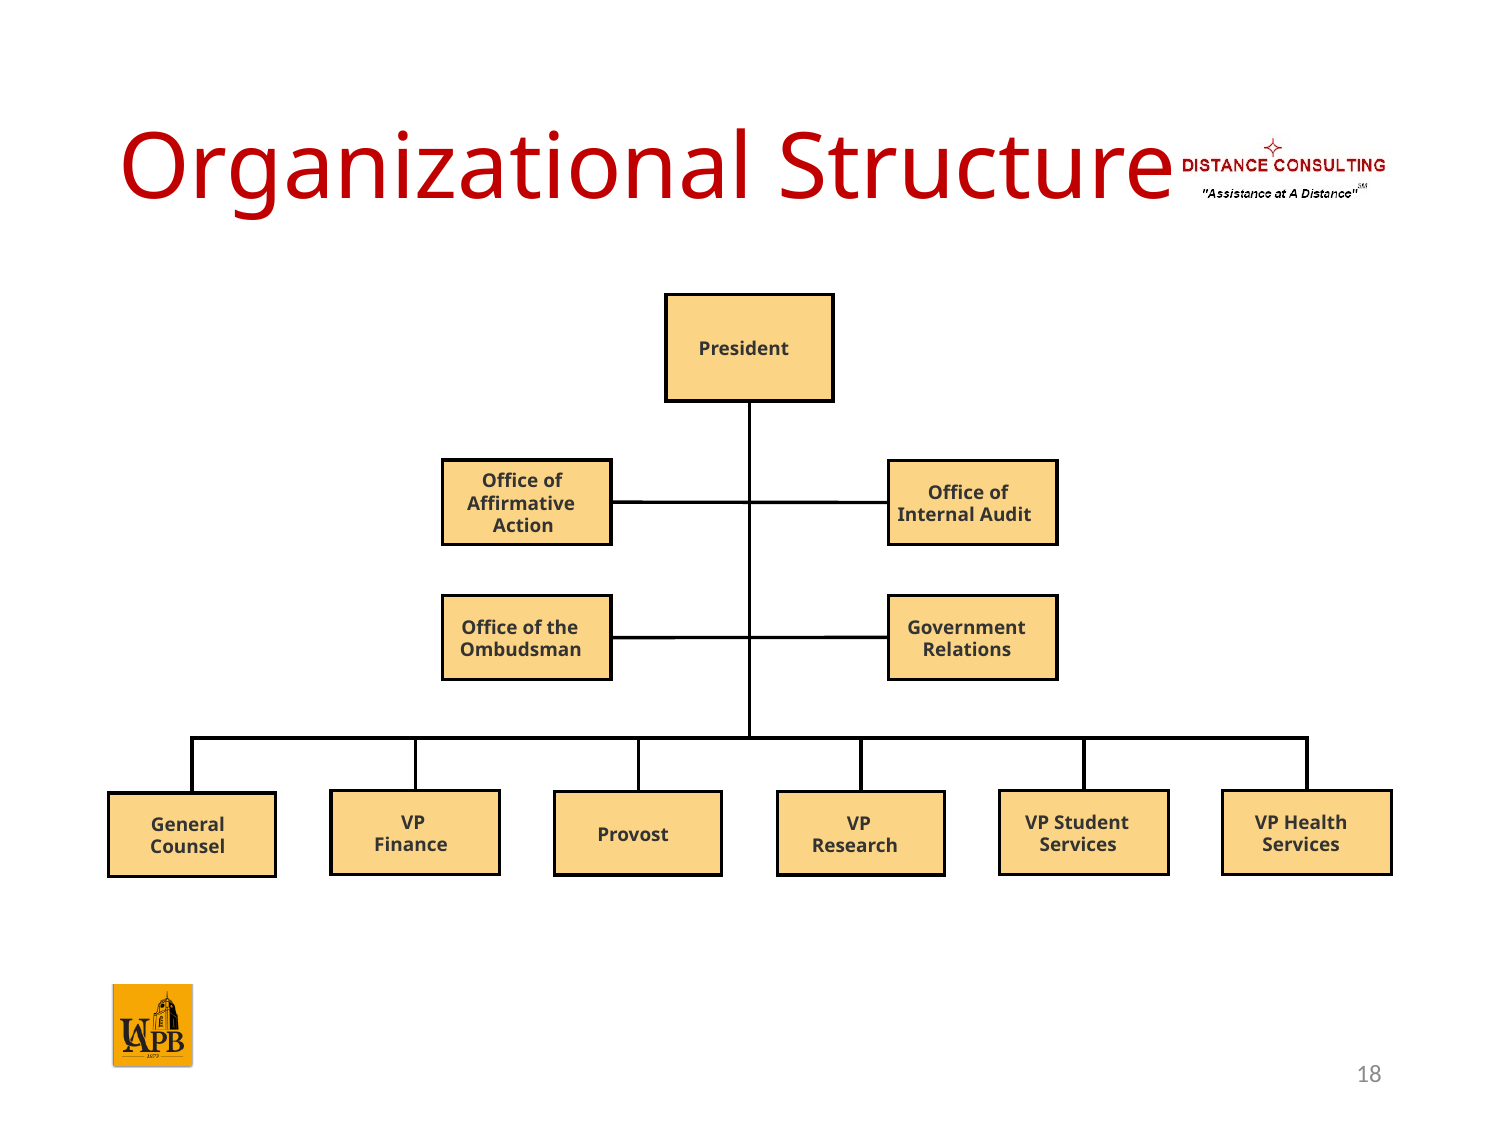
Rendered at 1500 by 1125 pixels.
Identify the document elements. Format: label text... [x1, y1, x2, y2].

slide_number 18 [1059, 1042, 1397, 1103]
picture [106, 984, 196, 1072]
title Organizational Structure [103, 59, 1397, 278]
picture [1179, 134, 1392, 203]
picture [103, 289, 1398, 883]
